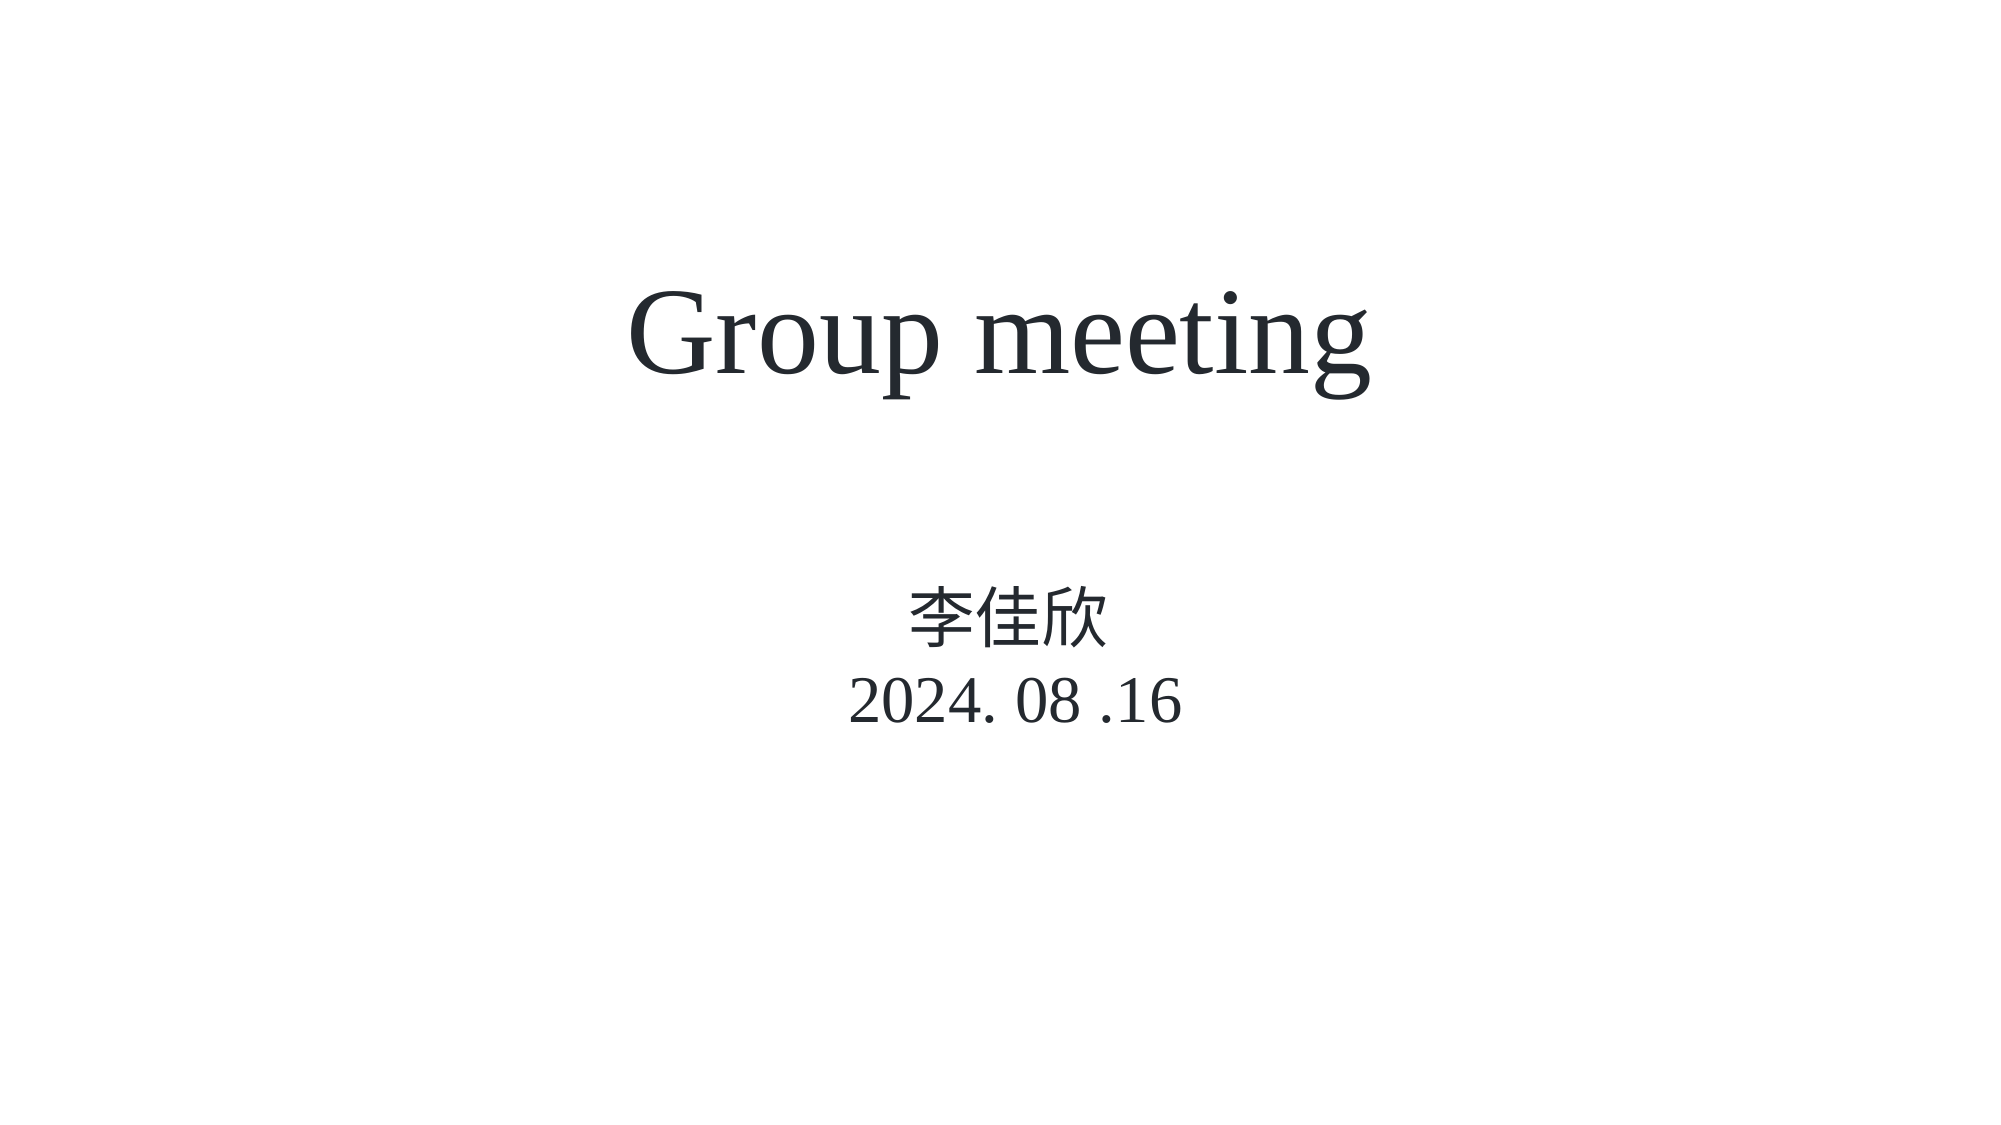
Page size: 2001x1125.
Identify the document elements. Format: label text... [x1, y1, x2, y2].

text_box 李佳欣 2024. 08 .16 [515, 568, 1516, 744]
title Group meeting [249, 257, 1750, 408]
